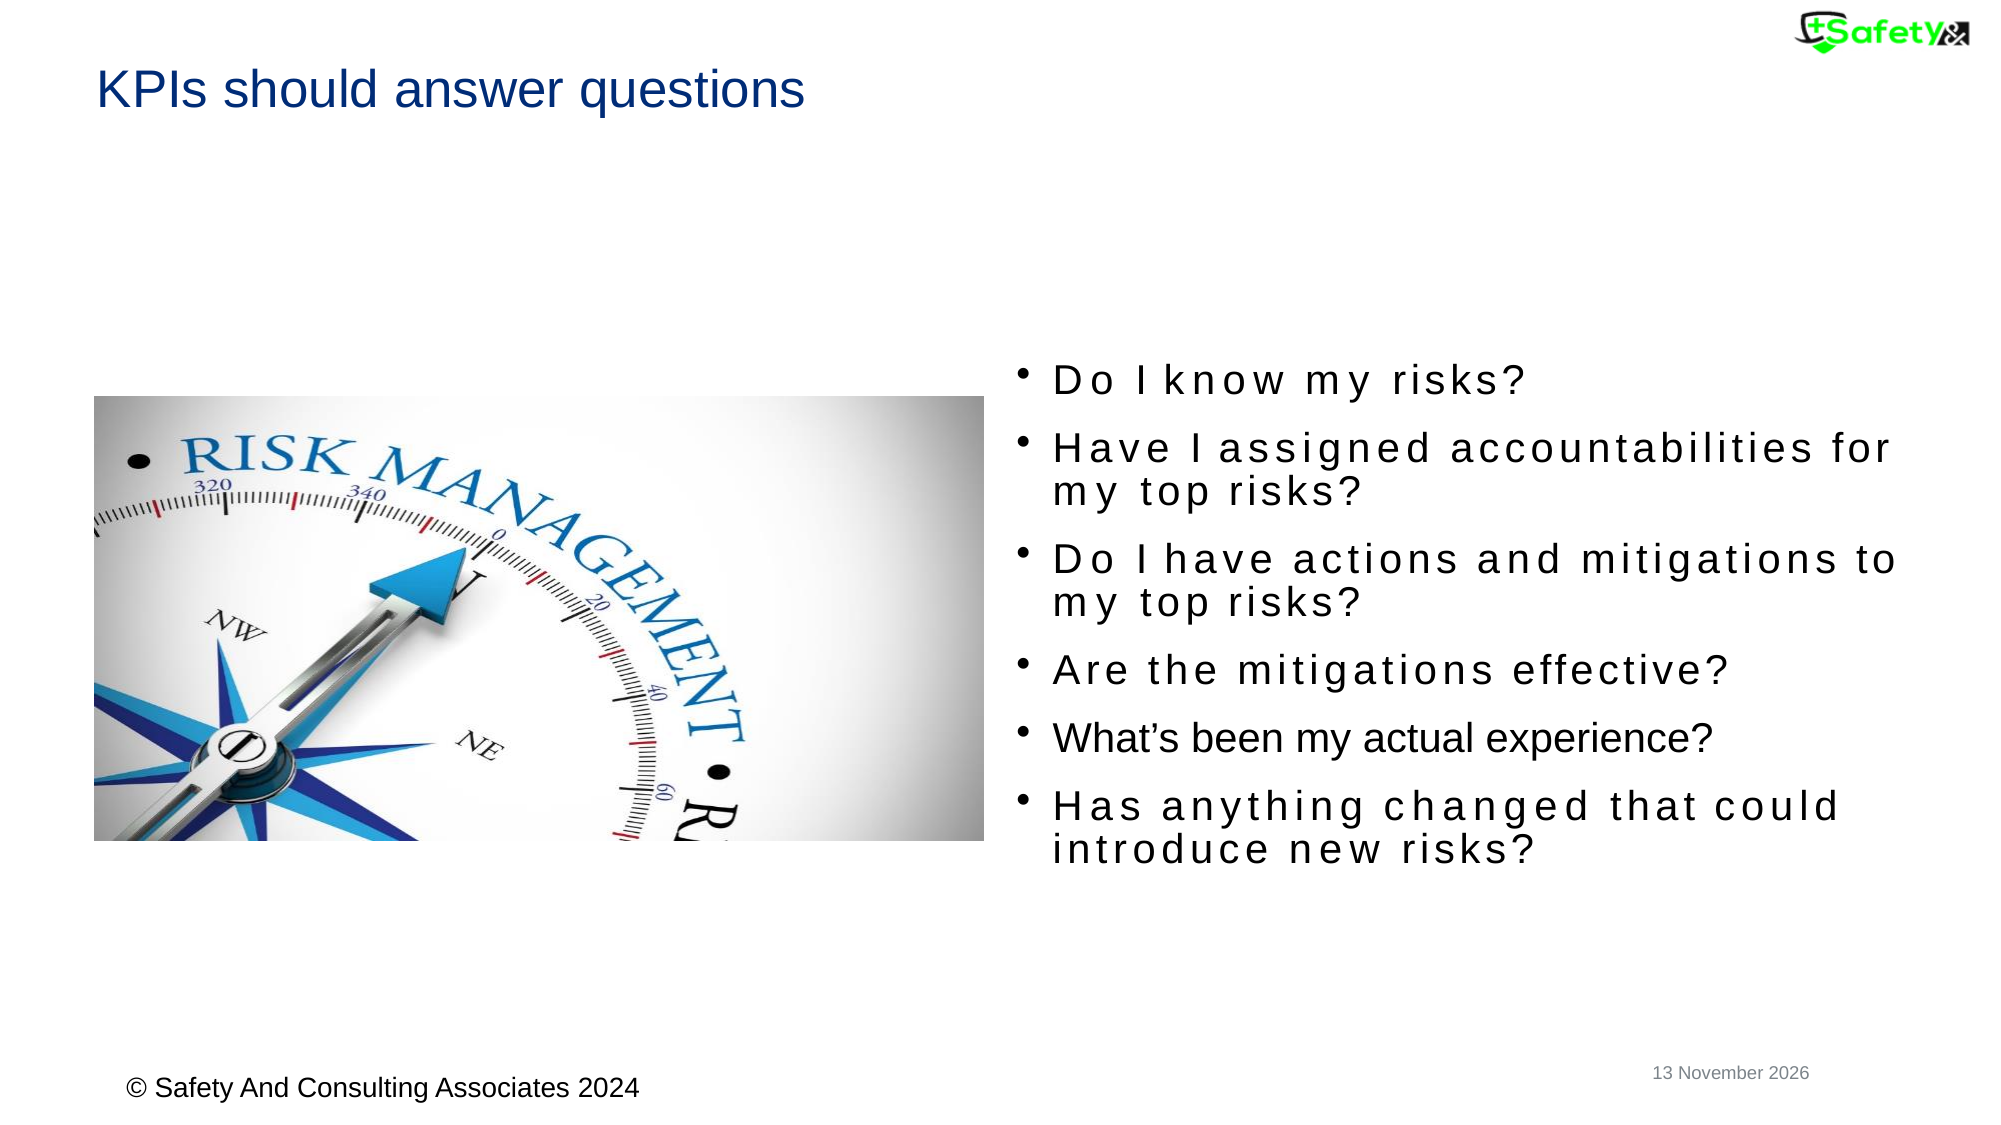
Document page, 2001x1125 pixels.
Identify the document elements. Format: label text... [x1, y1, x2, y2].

text_box Do I know my risks? Have I assigned accountabilities for my top risks? Do I have actions and mitigations to my top risks? Are the mitigations effective? What’s been my actual experience? Has anything changed that could introduce new risks? [1016, 360, 1906, 878]
picture [1782, 0, 1985, 64]
picture [94, 396, 984, 842]
title KPIs should answer questions [94, 62, 1905, 188]
text_box 17 April 2024 [1652, 1061, 1867, 1084]
